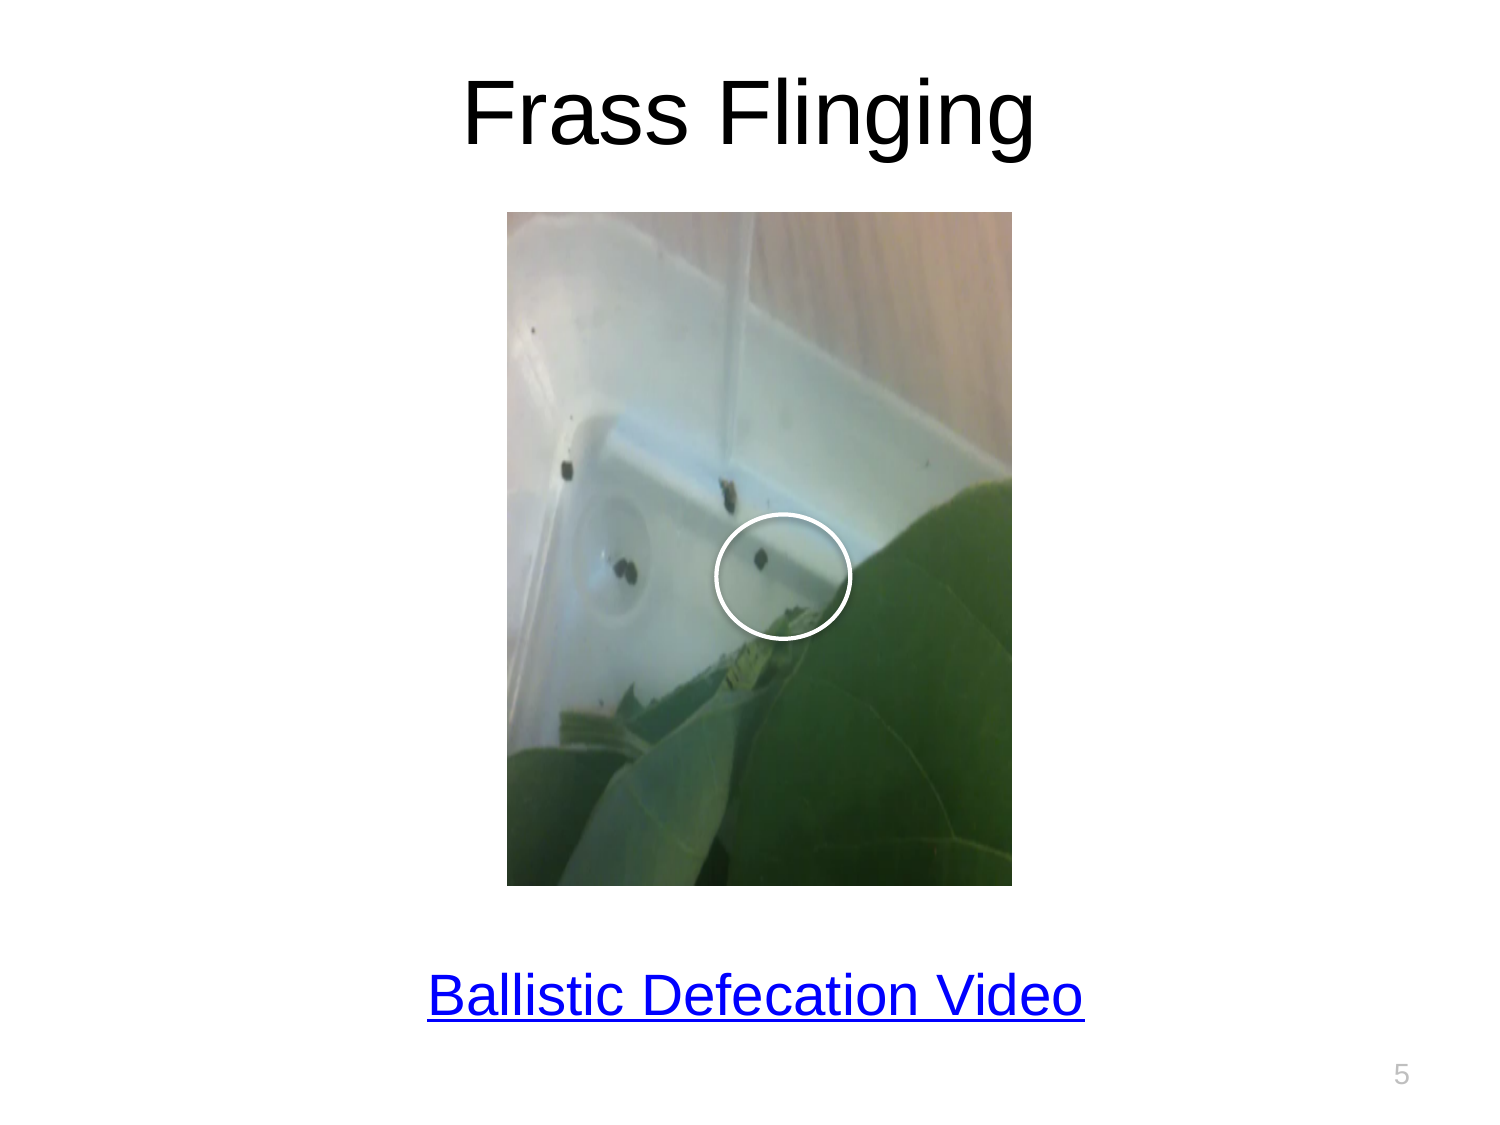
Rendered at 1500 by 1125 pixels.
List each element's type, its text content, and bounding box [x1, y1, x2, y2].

picture [506, 211, 1013, 887]
slide_number 5 [1074, 1042, 1425, 1103]
text_box Ballistic Defecation Video [349, 950, 1163, 1035]
text_box Frass Flinging [74, 45, 1425, 233]
